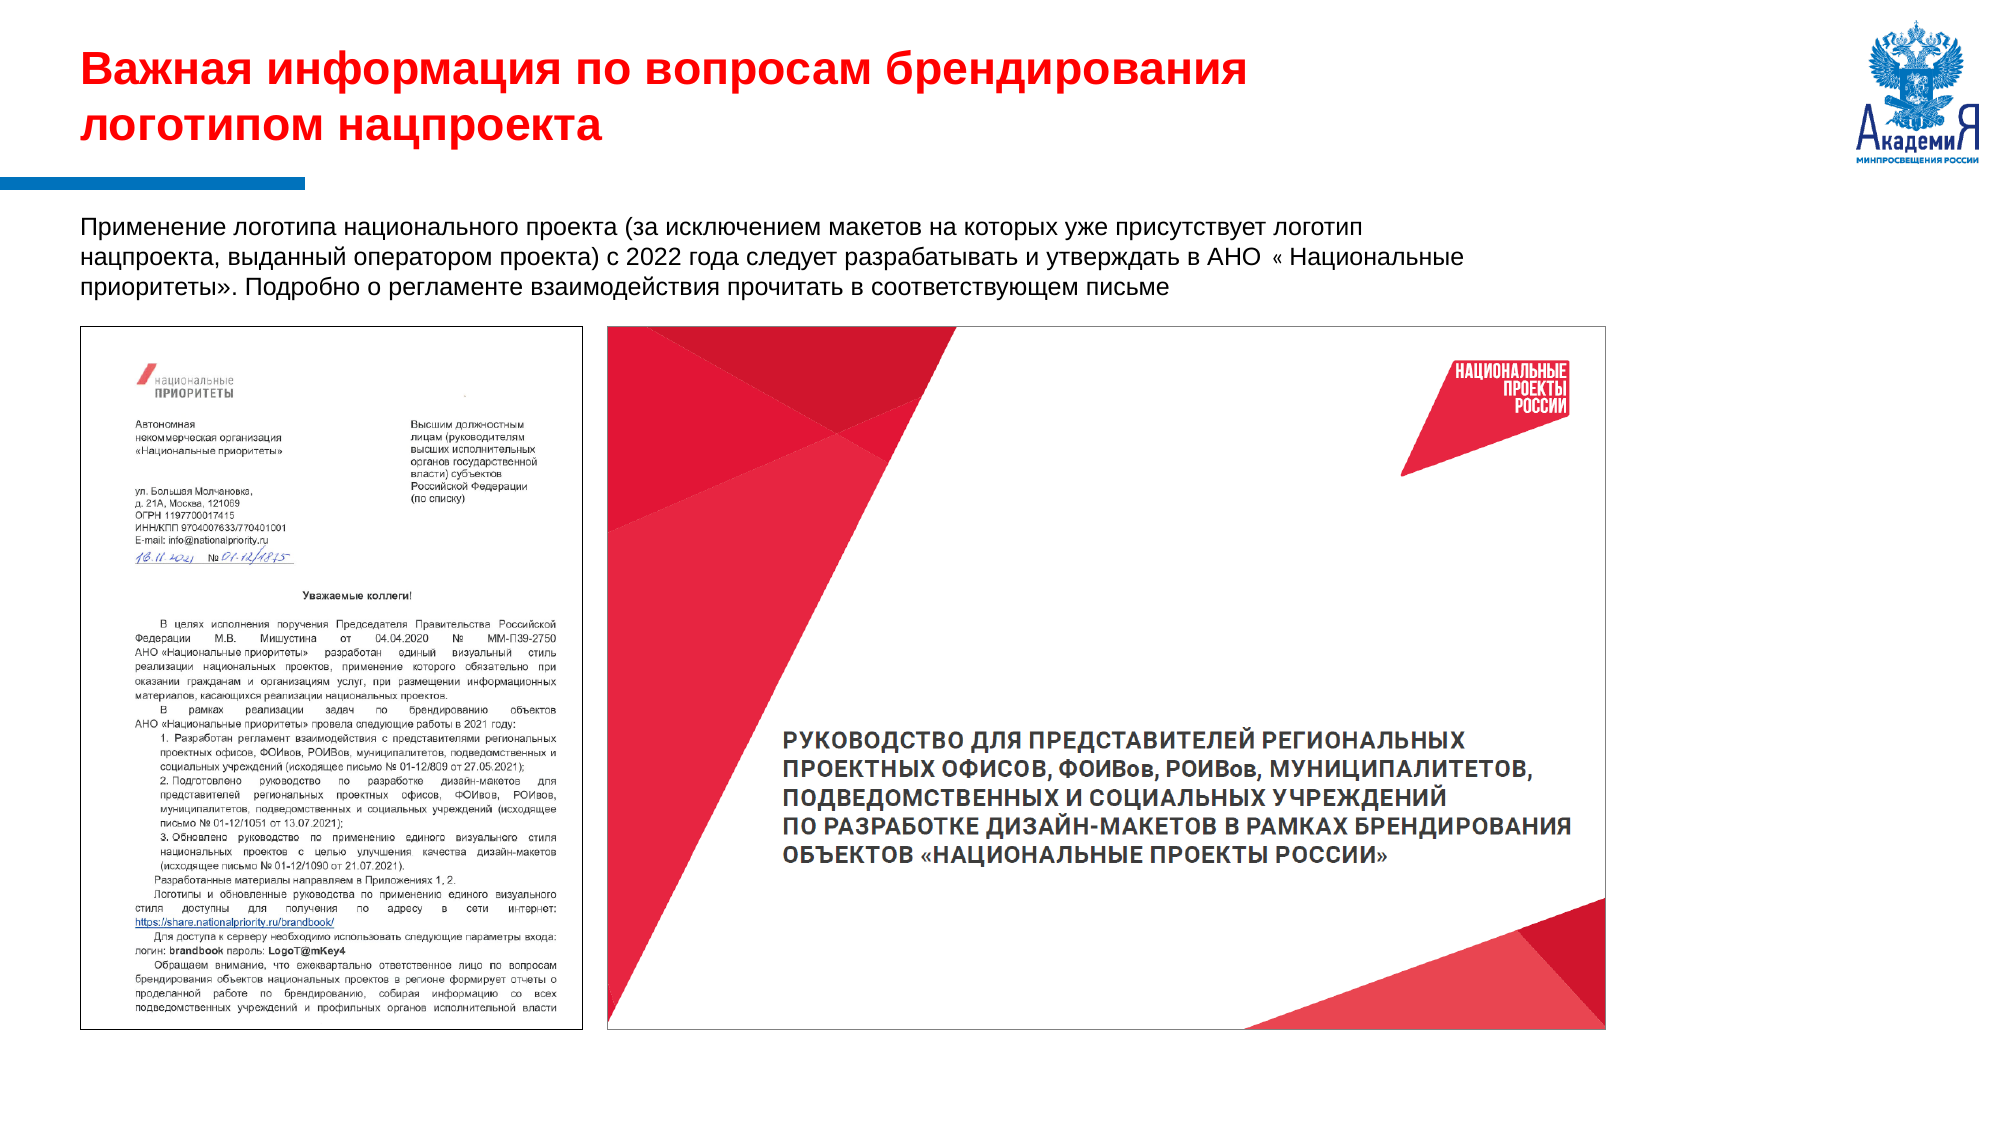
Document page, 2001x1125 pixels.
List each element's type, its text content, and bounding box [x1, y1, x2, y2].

picture [607, 326, 1606, 1030]
text_box Важная информация по вопросам брендирования логотипом нацпроекта [65, 30, 1683, 158]
picture [79, 326, 583, 1030]
picture [1856, 20, 1979, 164]
text_box Применение логотипа национального проекта (за исключением макетов на которых уже присутствует логотип нацпроекта, выданный оператором проекта) с 2022 года следует разрабатывать и утверждать в АНО « Национальные приоритеты». Подробно о регламенте взаимодействия прочитать в соответствующем письме [65, 203, 1524, 308]
